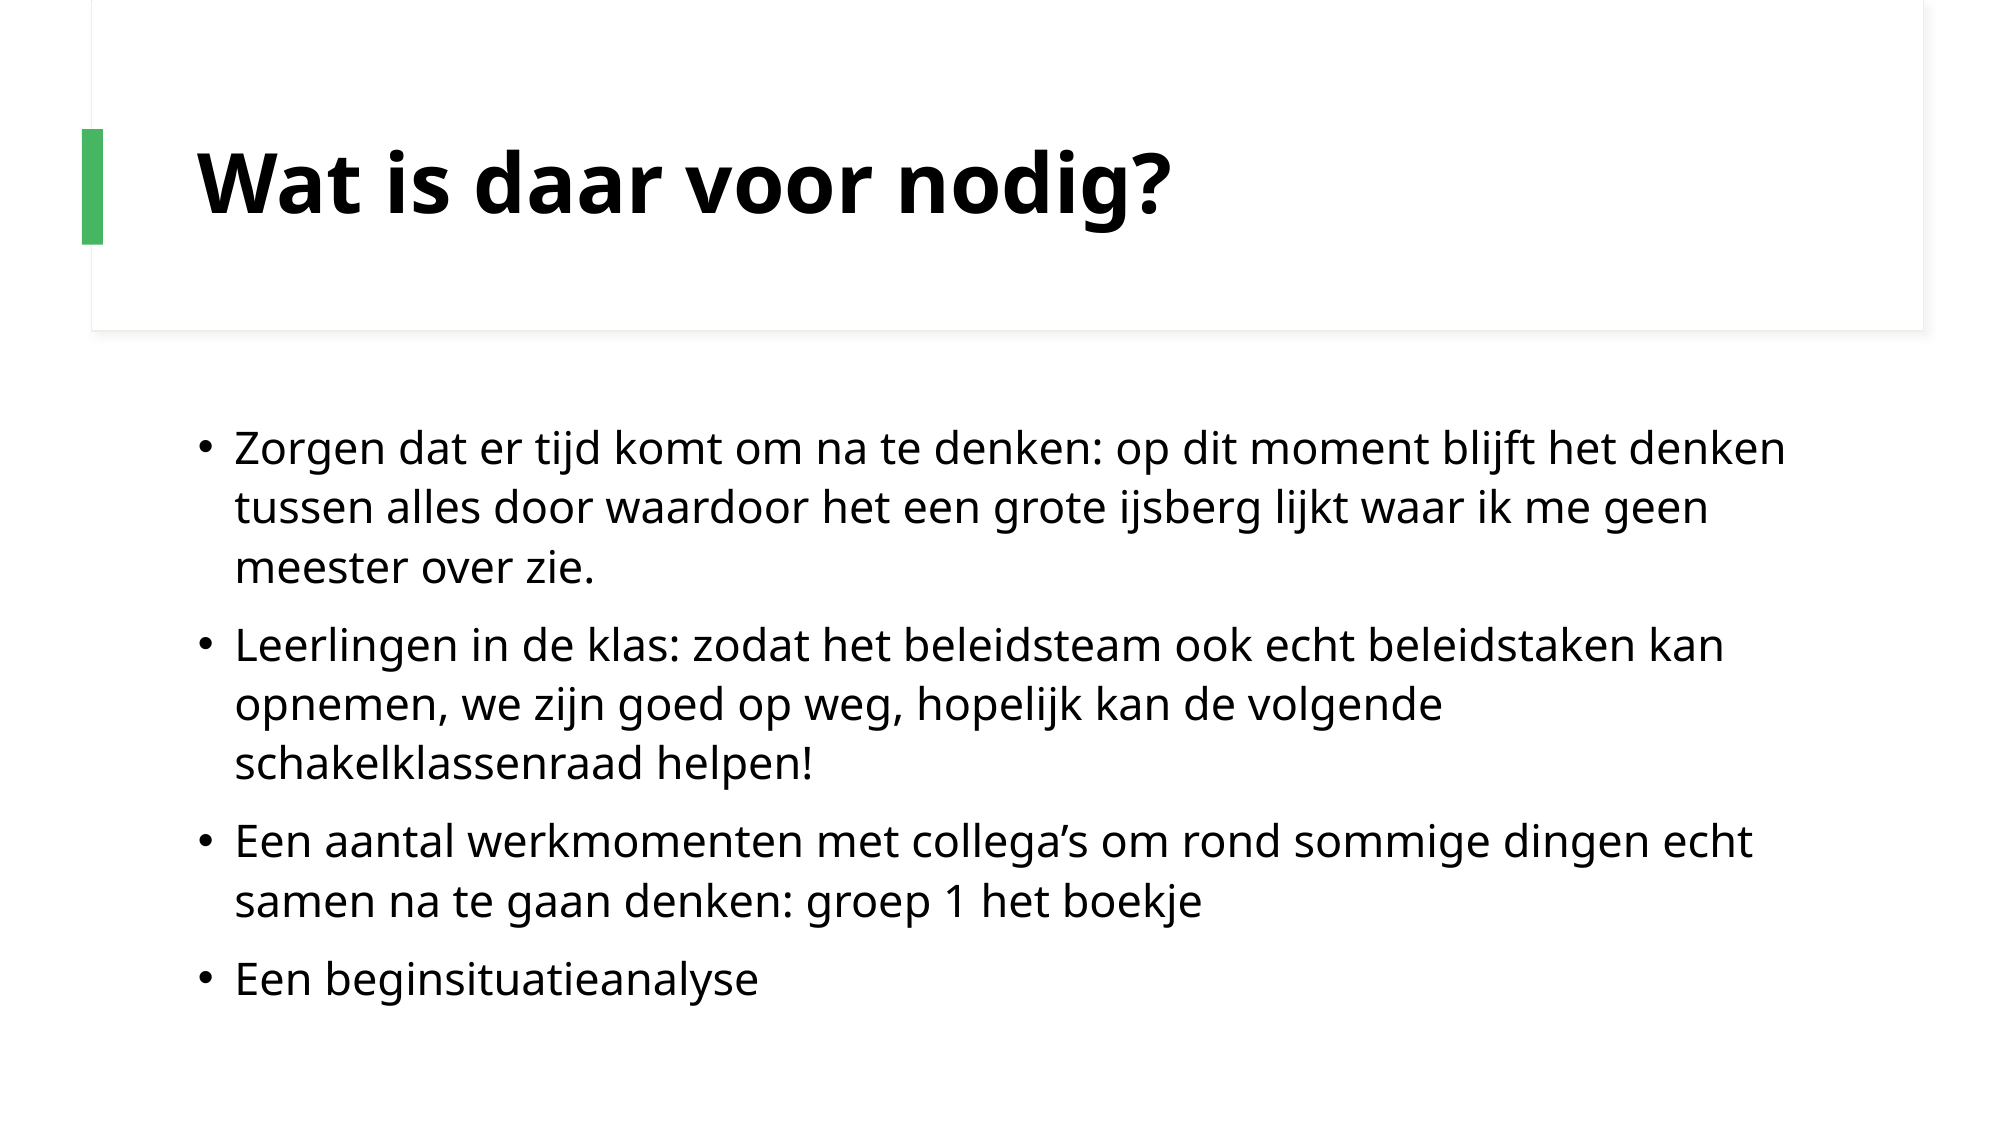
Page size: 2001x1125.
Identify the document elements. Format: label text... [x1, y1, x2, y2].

list Zorgen dat er tijd komt om na te denken: op dit moment blijft het denken tussen alles door waardoor het een grote ijsberg lijkt waar ik me geen meester over zie. Leerlingen in de klas: zodat het beleidsteam ook echt beleidstaken kan opnemen, we zijn goed op weg, hopelijk kan de volgende schakelklassenraad helpen! Een aantal werkmomenten met collega’s om rond sommige dingen echt samen na te gaan denken: groep 1 het boekje Een beginsituatieanalyse [183, 406, 1851, 1013]
title Wat is daar voor nodig? [183, 90, 1851, 284]
